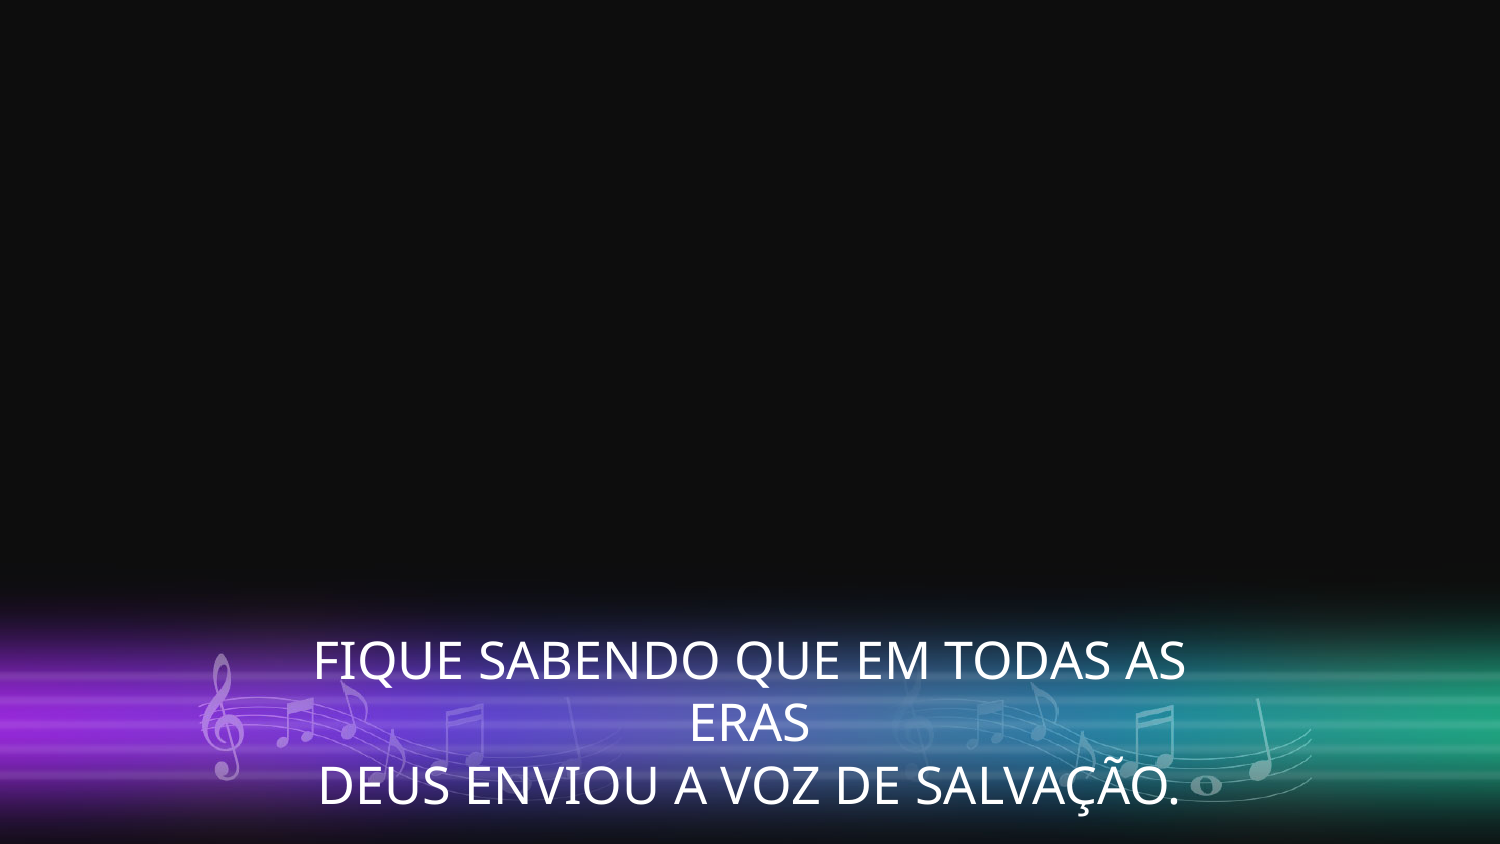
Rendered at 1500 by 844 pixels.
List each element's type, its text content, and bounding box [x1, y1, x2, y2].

picture [0, 0, 1500, 844]
text_box FIQUE SABENDO QUE EM TODAS AS ERAS DEUS ENVIOU A VOZ DE SALVAÇÃO. [265, 619, 1235, 822]
